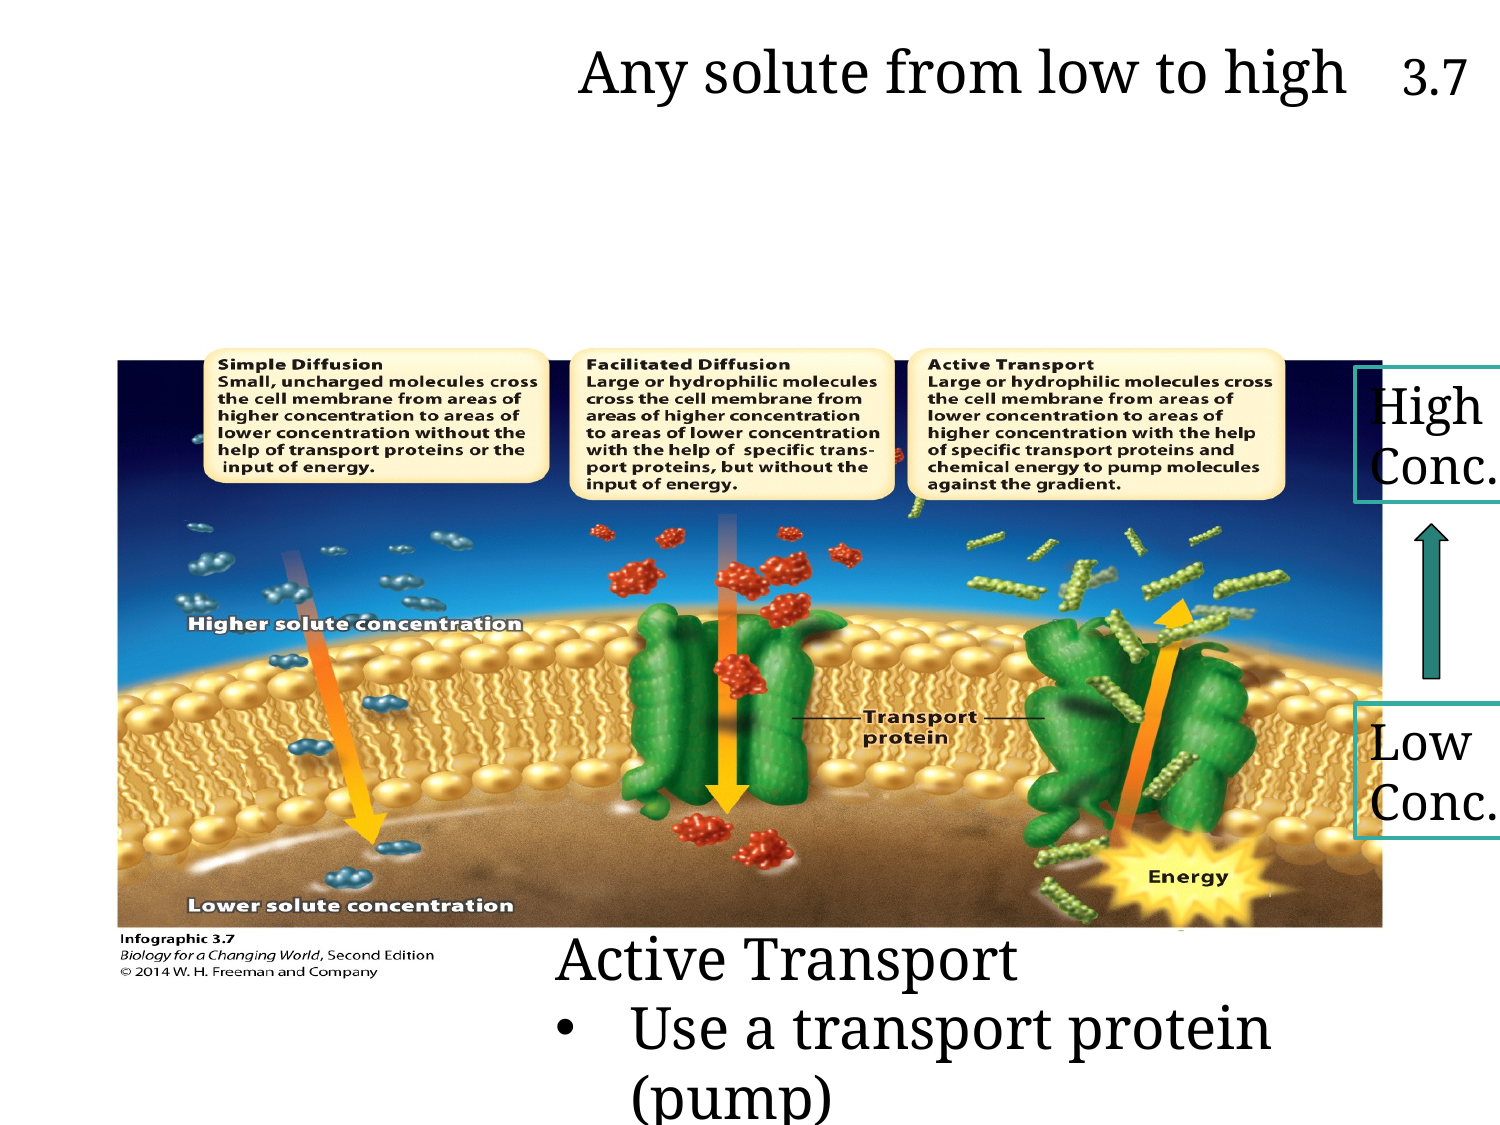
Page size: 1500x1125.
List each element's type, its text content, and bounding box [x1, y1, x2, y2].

text_box High Conc. [1391, 365, 1500, 504]
text_box Any solute from low to high [563, 27, 1388, 99]
text_box 3.7 [1388, 37, 1500, 113]
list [112, 99, 1388, 1001]
text_box Active Transport Use a transport protein (pump) [540, 914, 1471, 1125]
text_box Low Conc. [1391, 701, 1500, 840]
text_box [1414, 523, 1448, 679]
